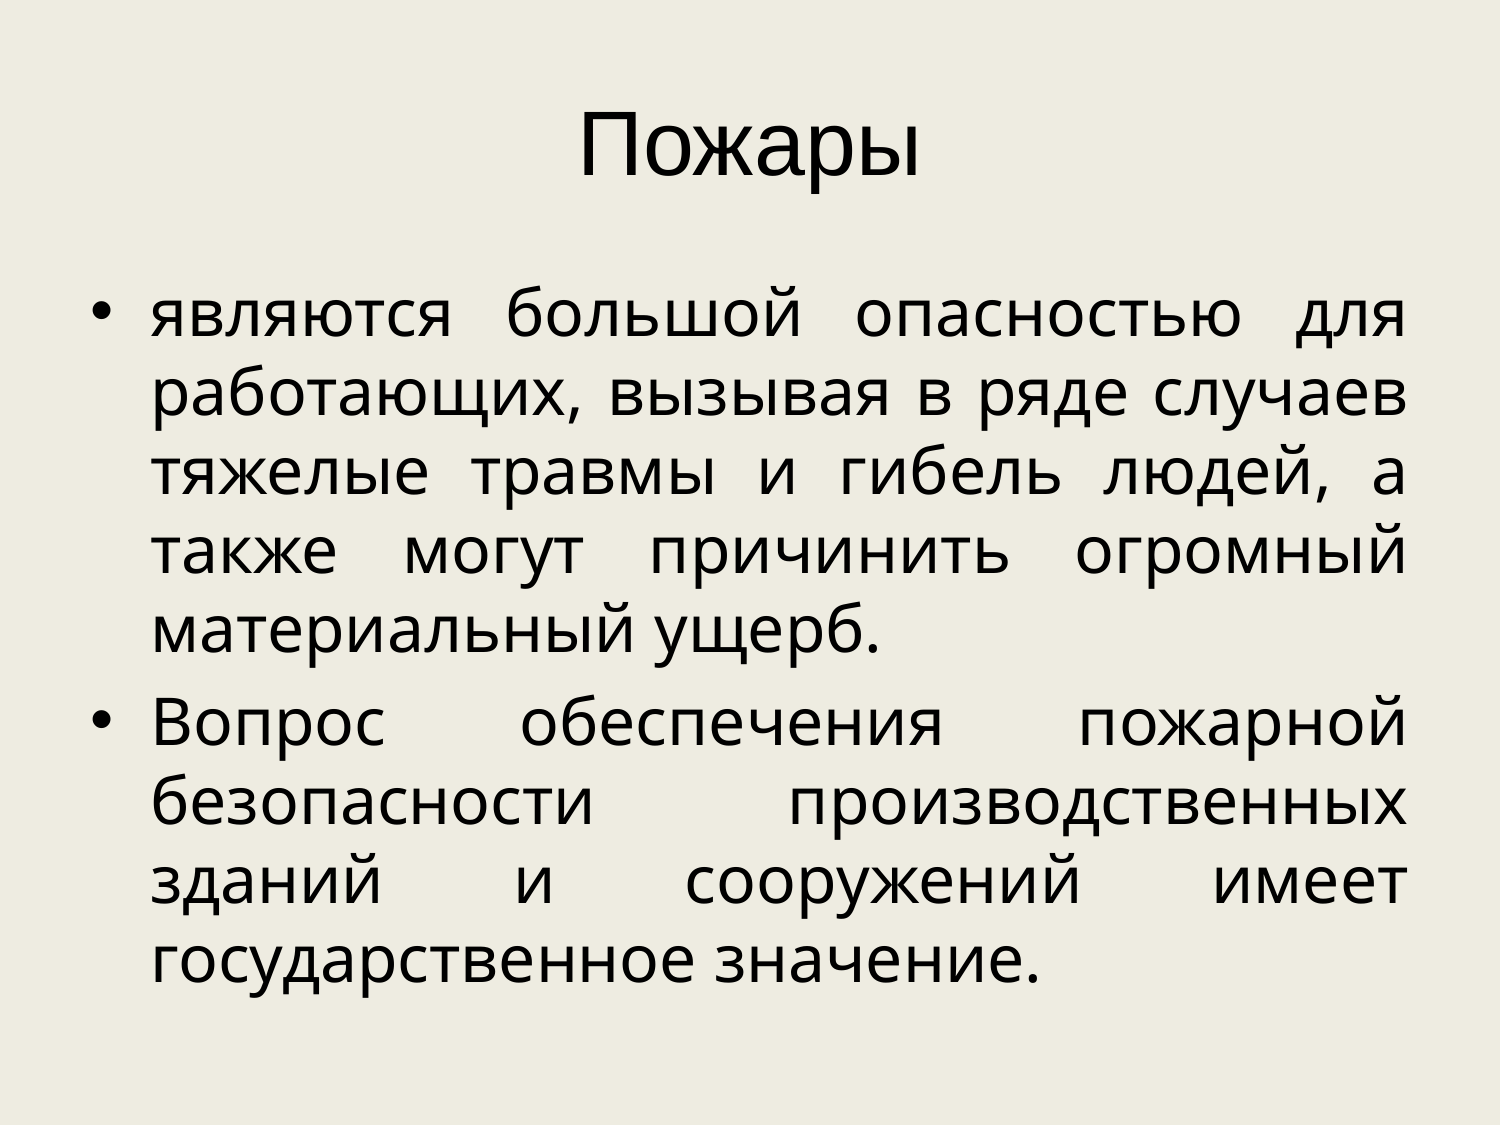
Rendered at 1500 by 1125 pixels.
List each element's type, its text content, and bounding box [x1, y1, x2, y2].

title Пожары [75, 45, 1425, 233]
list являются большой опасностью для работающих, вызывая в ряде случаев тяжелые травмы и гибель людей, а также могут причинить огромный материальный ущерб. Вопрос обеспечения пожарной безопасности производственных зданий и сооружений имеет государственное значение. [75, 262, 1425, 1005]
